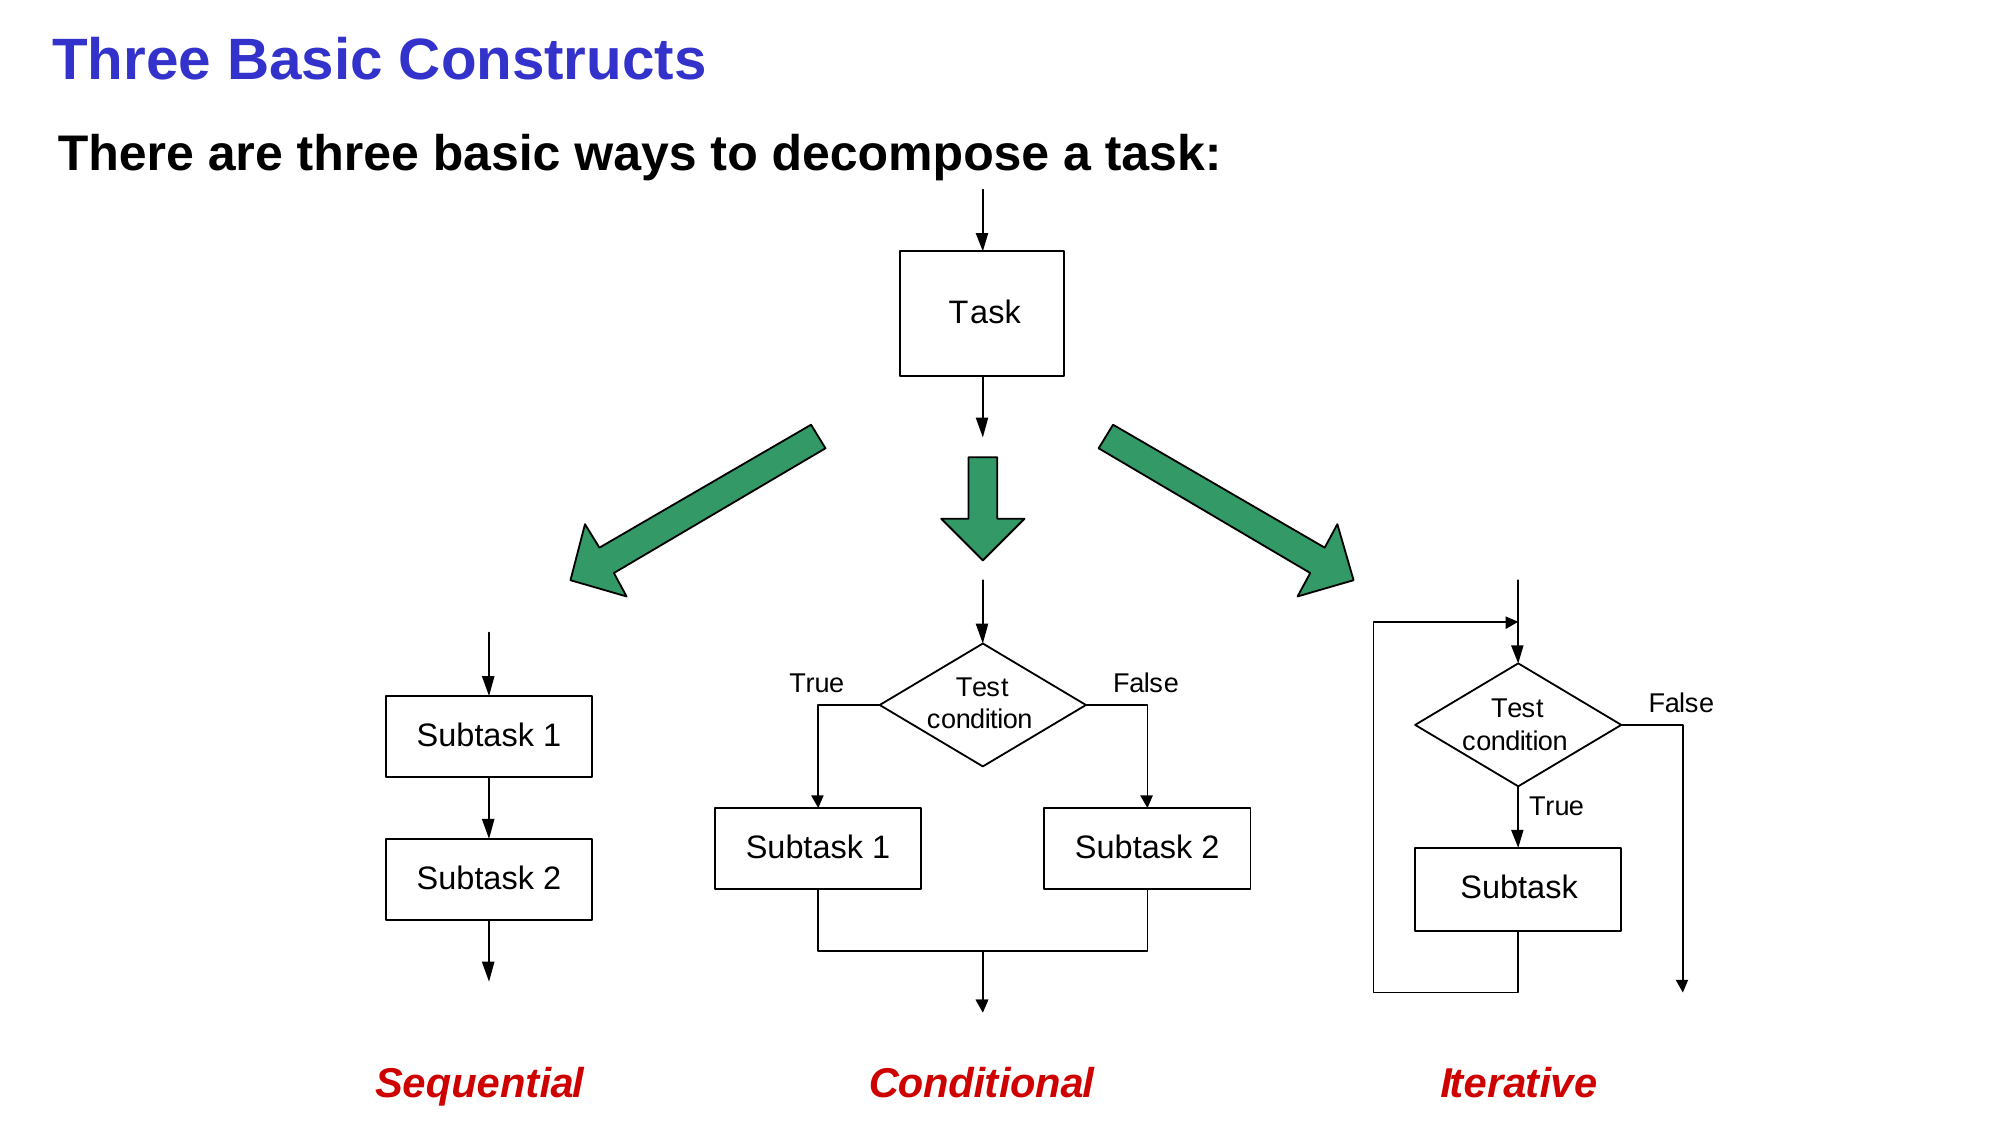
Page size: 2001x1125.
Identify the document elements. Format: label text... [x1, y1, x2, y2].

title Three Basic Constructs [37, 12, 1938, 100]
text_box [362, 167, 1738, 1117]
list There are three basic ways to decompose a task: [42, 112, 1468, 225]
